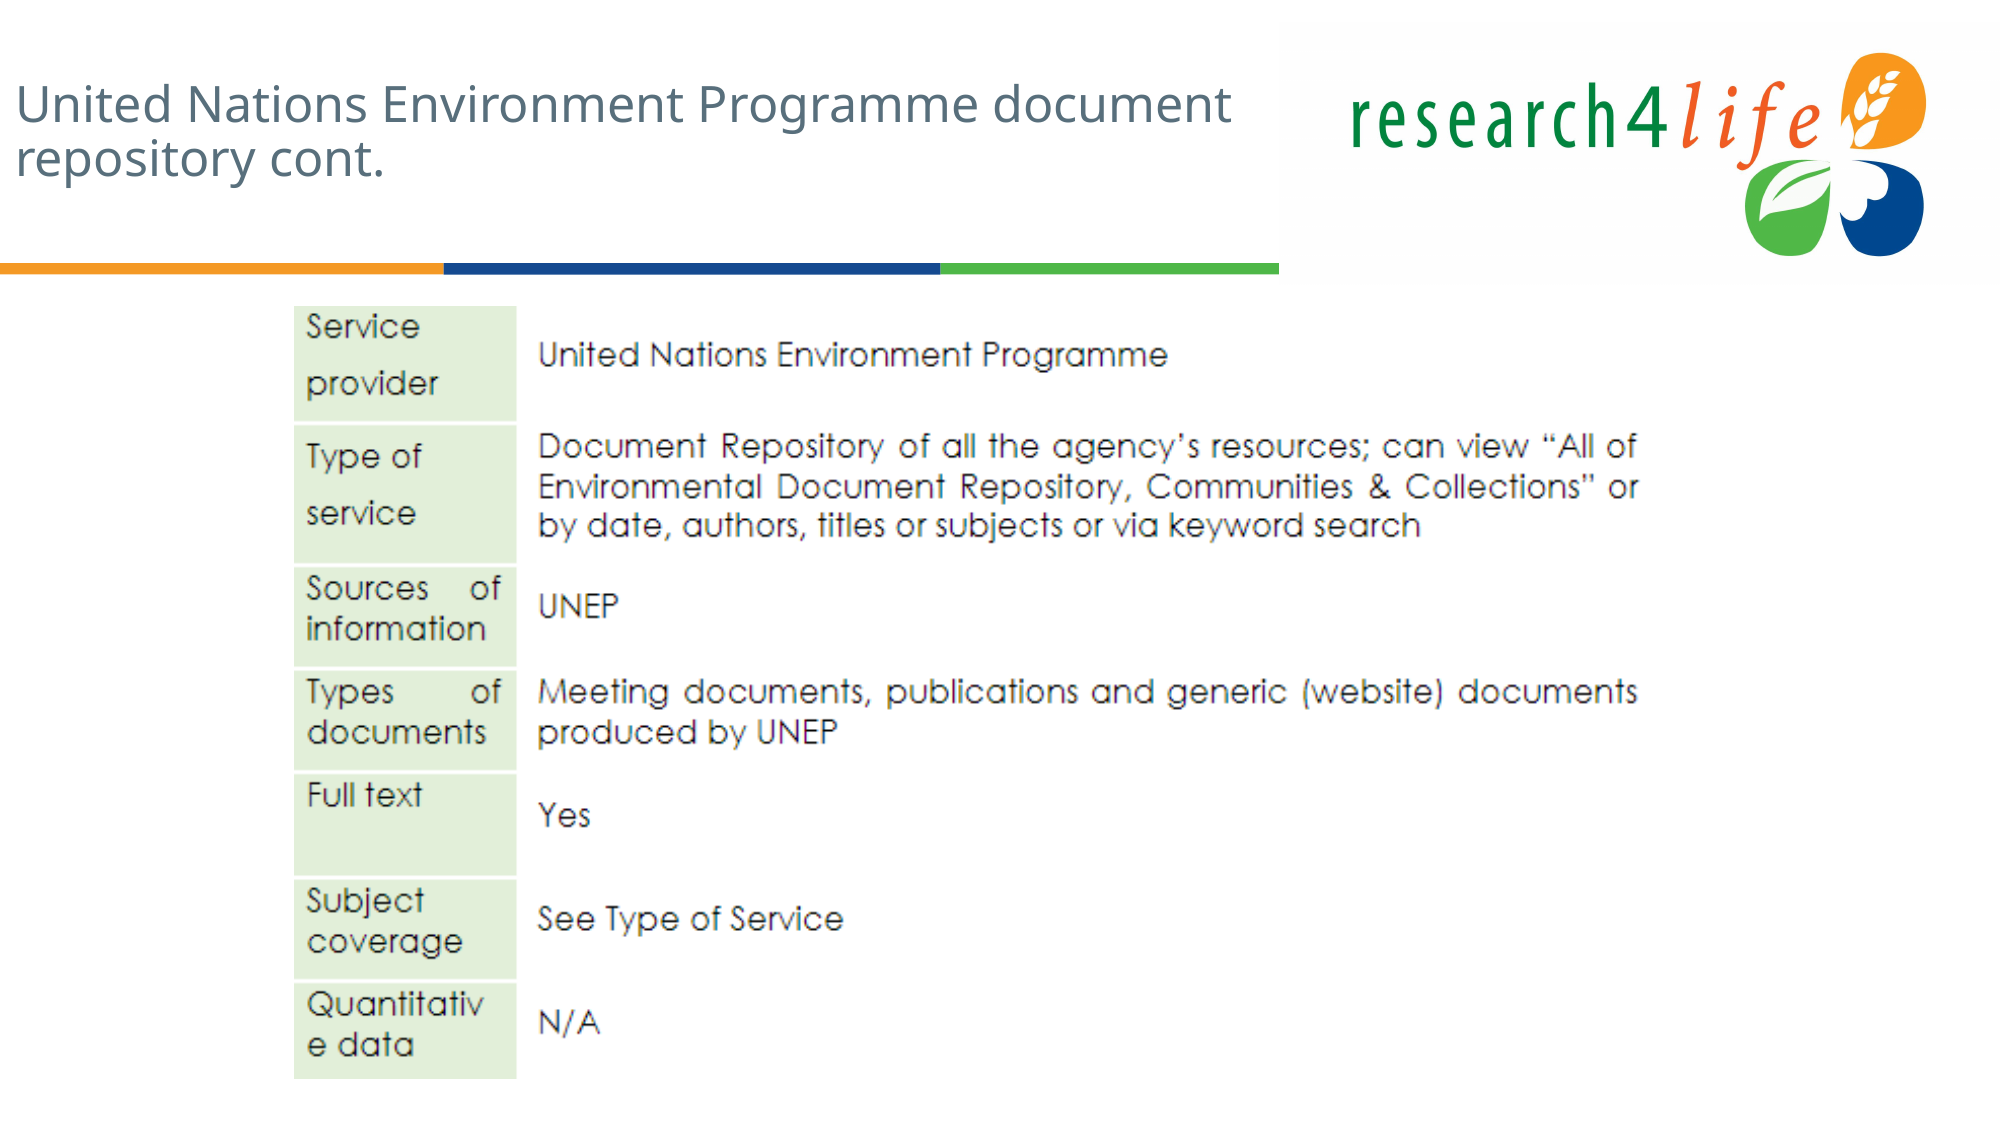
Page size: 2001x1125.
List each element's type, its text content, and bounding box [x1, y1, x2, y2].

picture [294, 306, 1833, 1080]
picture [1279, 22, 2000, 285]
title United Nations Environment Programme document repository cont. [0, 71, 1292, 250]
